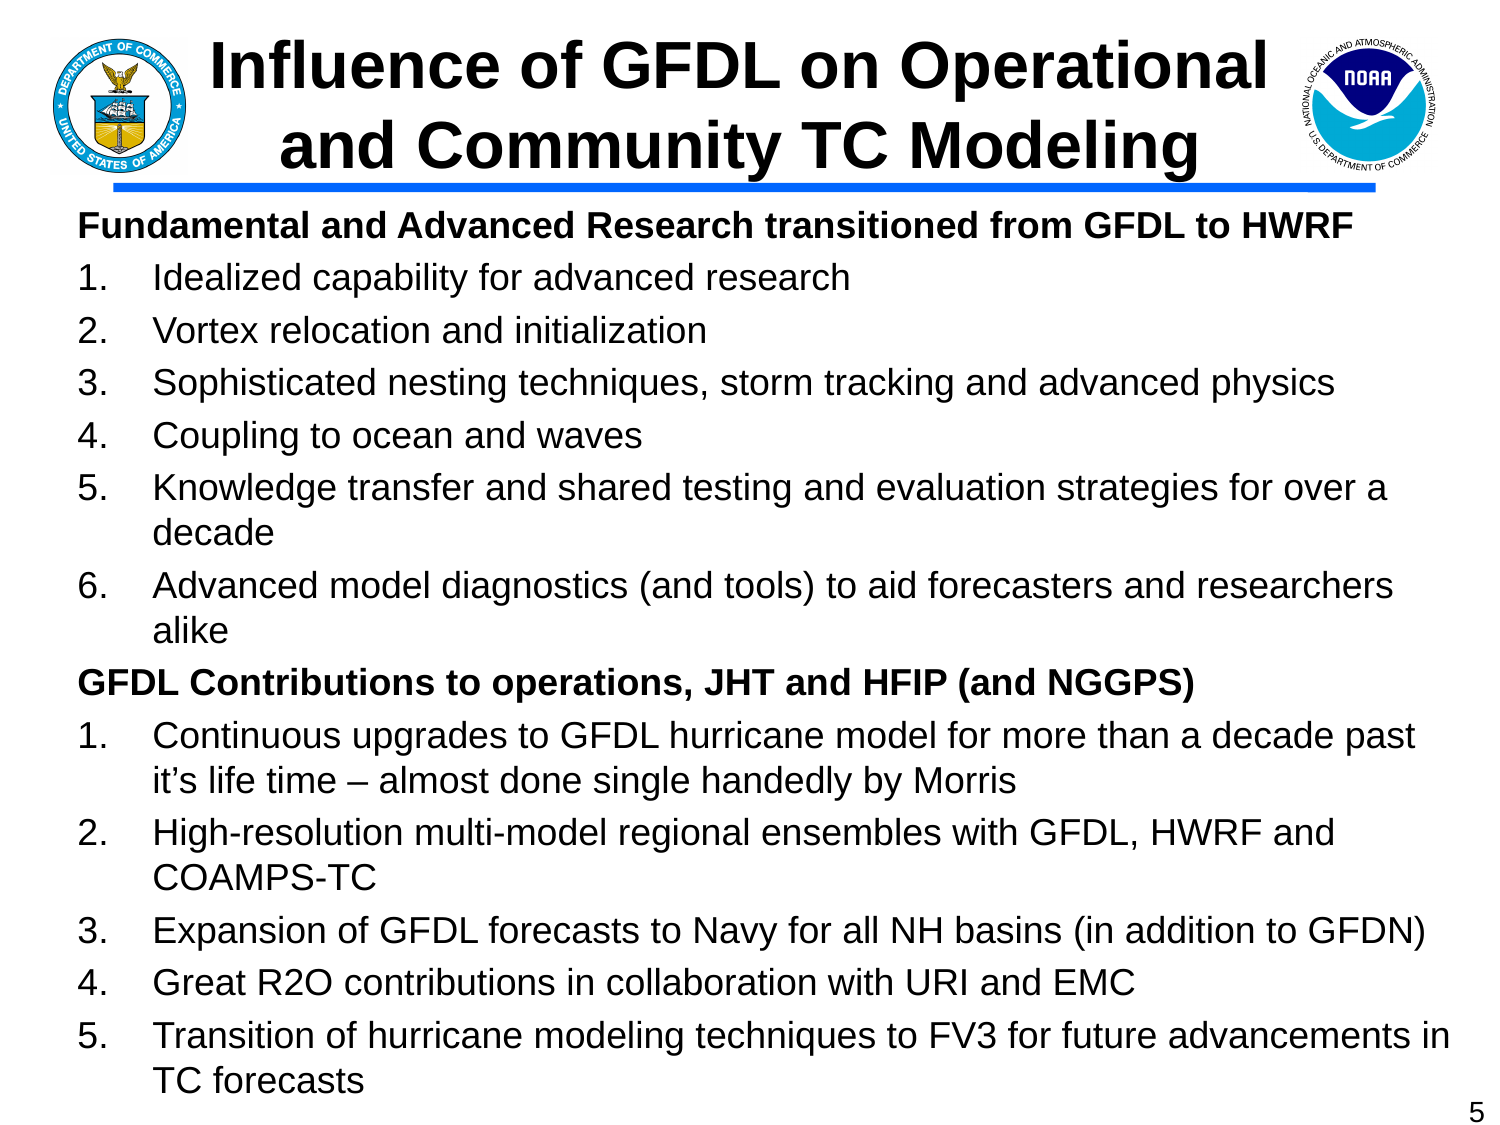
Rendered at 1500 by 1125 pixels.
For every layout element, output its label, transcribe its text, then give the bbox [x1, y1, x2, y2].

picture [1300, 37, 1438, 173]
text_box Influence of GFDL on Operational and Community TC Modeling [190, 54, 1290, 150]
picture [50, 37, 188, 175]
list Fundamental and Advanced Research transitioned from GFDL to HWRF Idealized capability for advanced research Vortex relocation and initialization Sophisticated nesting techniques, storm tracking and advanced physics Coupling to ocean and waves Knowledge transfer and shared testing and evaluation strategies for over a decade Advanced model diagnostics (and tools) to aid forecasters and researchers alike GFDL Contributions to operations, JHT and HFIP (and NGGPS) Continuous upgrades to GFDL hurricane model for more than a decade past it’s life time – almost done single handedly by Morris High-resolution multi-model regional ensembles with GFDL, HWRF and COAMPS-TC Expansion of GFDL forecasts to Navy for all NH basins (in addition to GFDN) Great R2O contributions in collaboration with URI and EMC Transition of hurricane modeling techniques to FV3 for future advancements in TC forecasts [62, 193, 1475, 1033]
slide_number 5 [1149, 1085, 1500, 1125]
